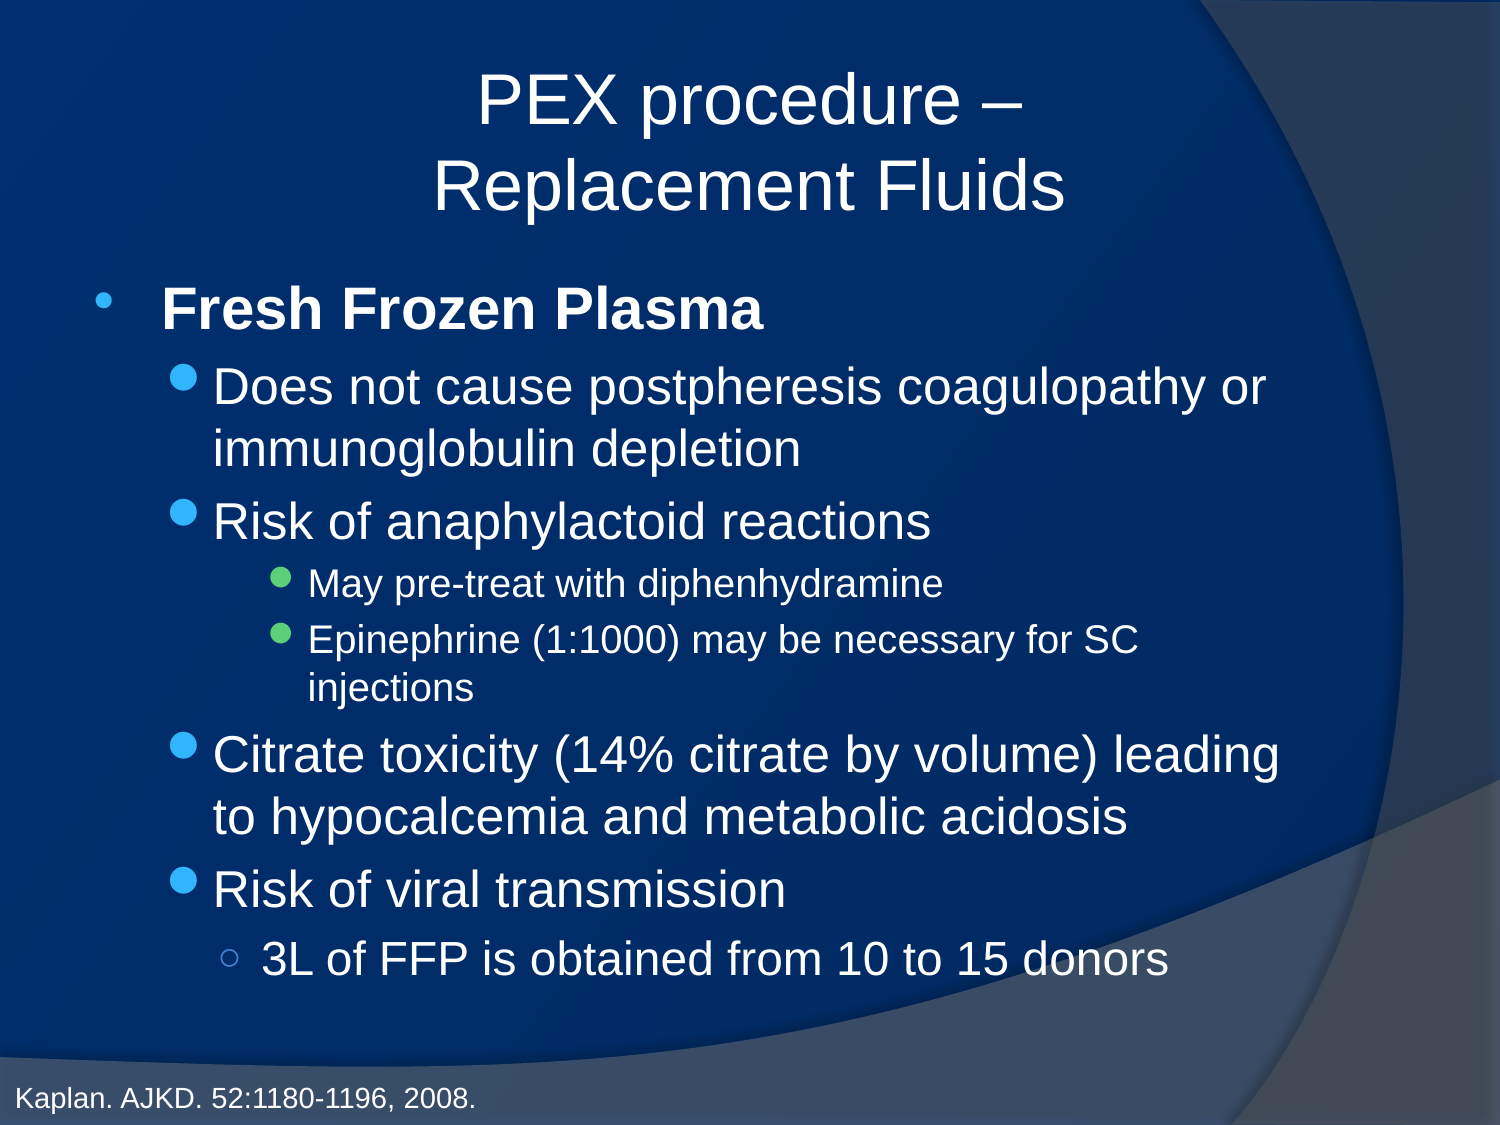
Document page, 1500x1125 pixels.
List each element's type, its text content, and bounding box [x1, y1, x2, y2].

text_box Kaplan. AJKD. 52:1180-1196, 2008. [0, 1072, 725, 1123]
title PEX procedure – Replacement Fluids [137, 45, 1363, 233]
list Fresh Frozen Plasma Does not cause postpheresis coagulopathy or immunoglobulin depletion Risk of anaphylactoid reactions May pre-treat with diphenhydramine Epinephrine (1:1000) may be necessary for SC injections Citrate toxicity (14% citrate by volume) leading to hypocalcemia and metabolic acidosis Risk of viral transmission 3L of FFP is obtained from 10 to 15 donors [75, 262, 1300, 1005]
